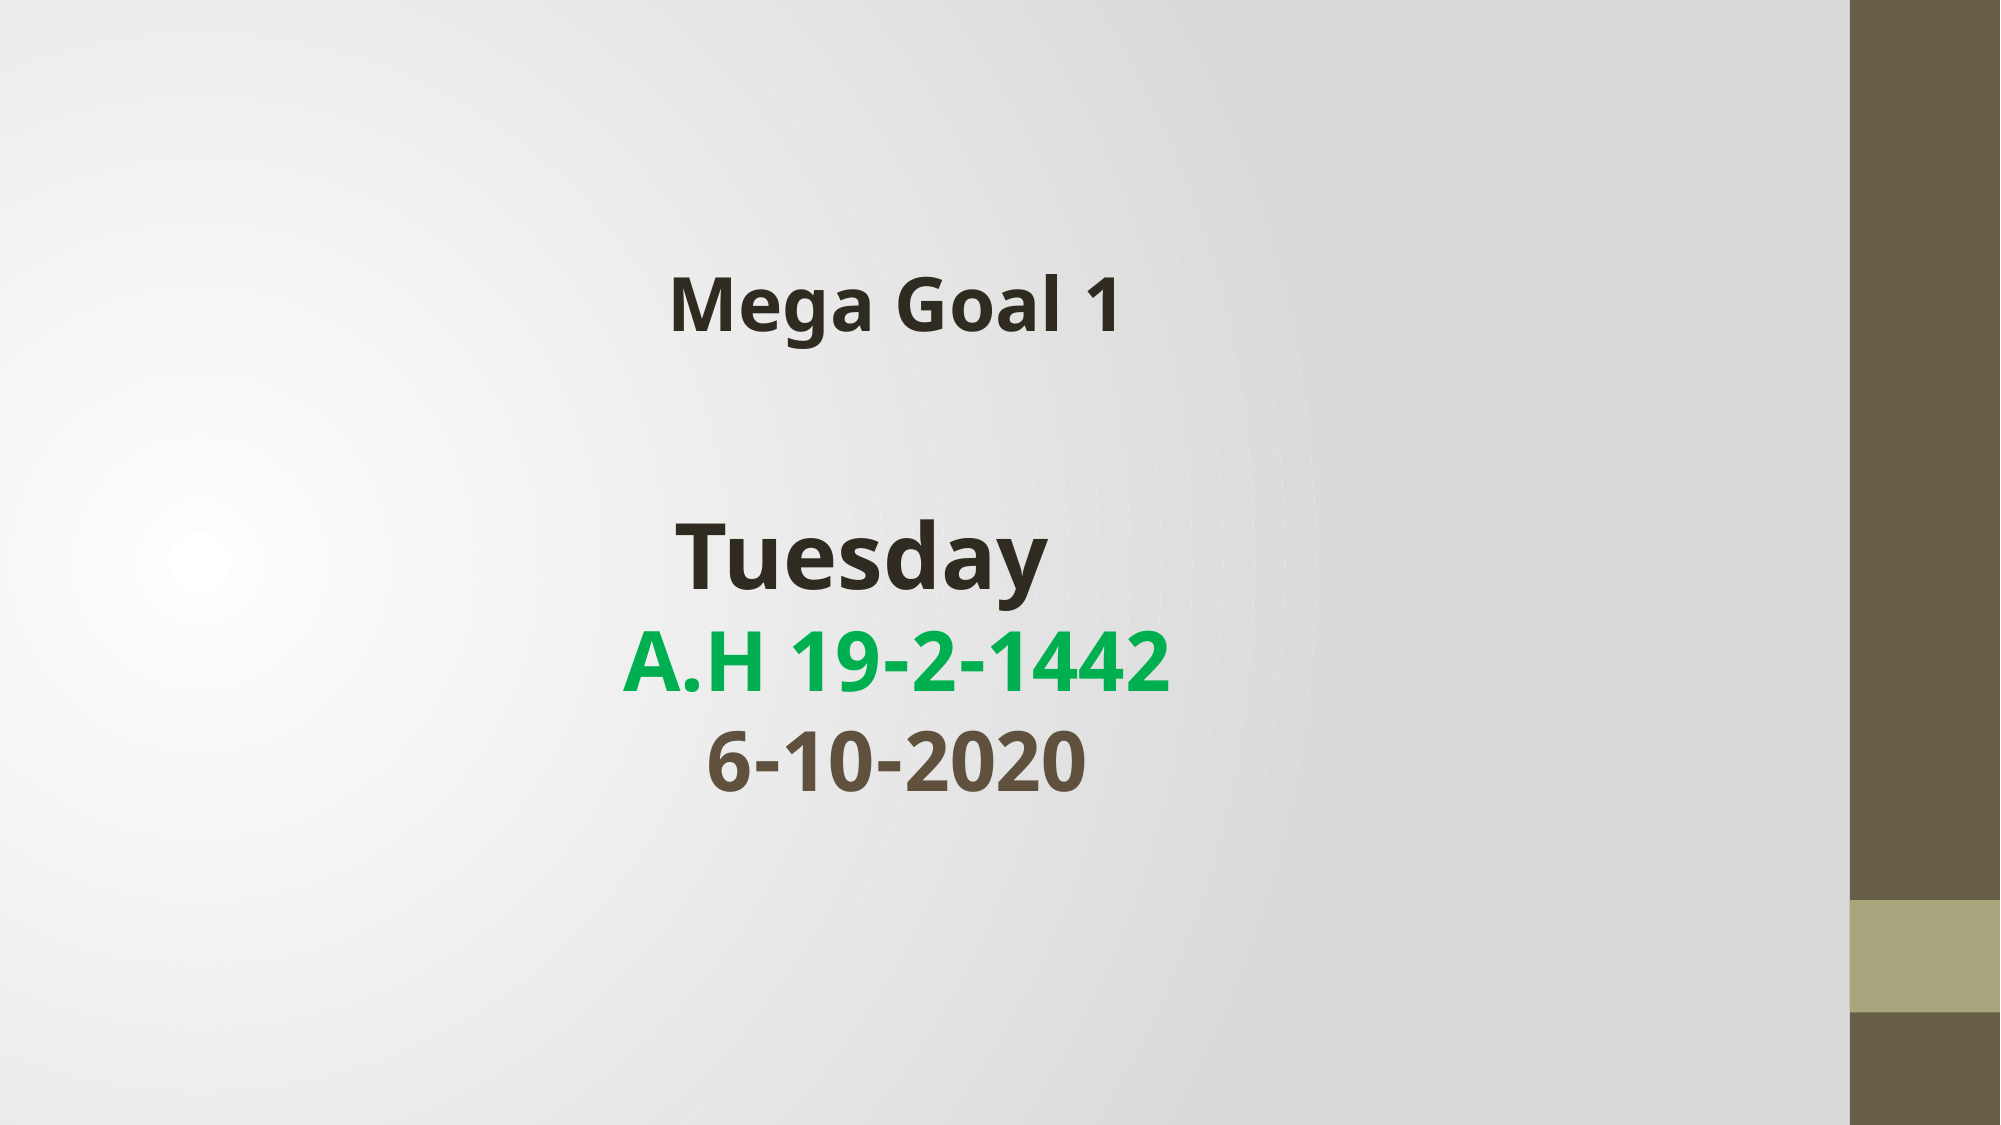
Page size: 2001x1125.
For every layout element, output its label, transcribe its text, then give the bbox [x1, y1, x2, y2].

text_box Mega Goal 1 [303, 248, 1491, 346]
text_box Tuesday 19-2-1442 A.H 6-10-2020 [303, 490, 1491, 851]
